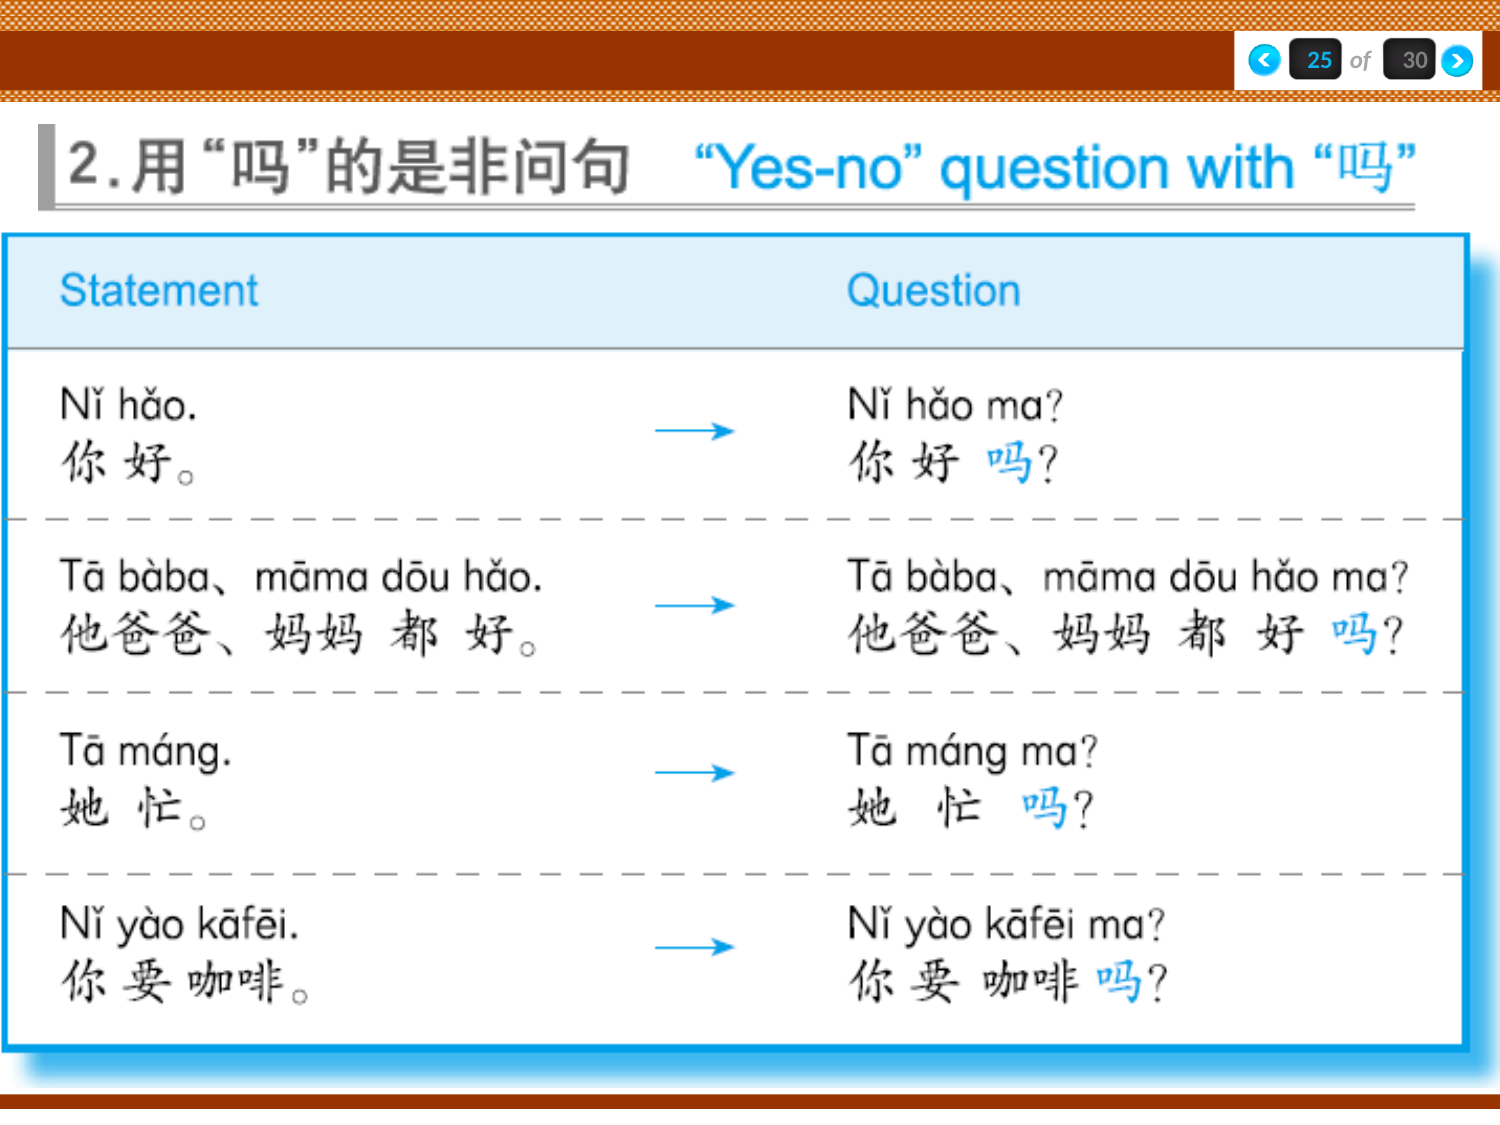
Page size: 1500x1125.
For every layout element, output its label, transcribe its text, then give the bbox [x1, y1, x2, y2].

picture [0, 231, 1500, 1088]
picture [38, 123, 1422, 214]
text_box [0, 91, 1500, 102]
picture [1380, 34, 1475, 85]
text_box of [1348, 36, 1376, 81]
text_box [0, 1094, 1500, 1109]
picture [1285, 34, 1346, 85]
picture [1245, 42, 1282, 78]
text_box [0, 0, 1500, 31]
text_box [1234, 31, 1483, 91]
text_box [1483, 31, 1500, 91]
text_box [0, 31, 1234, 91]
